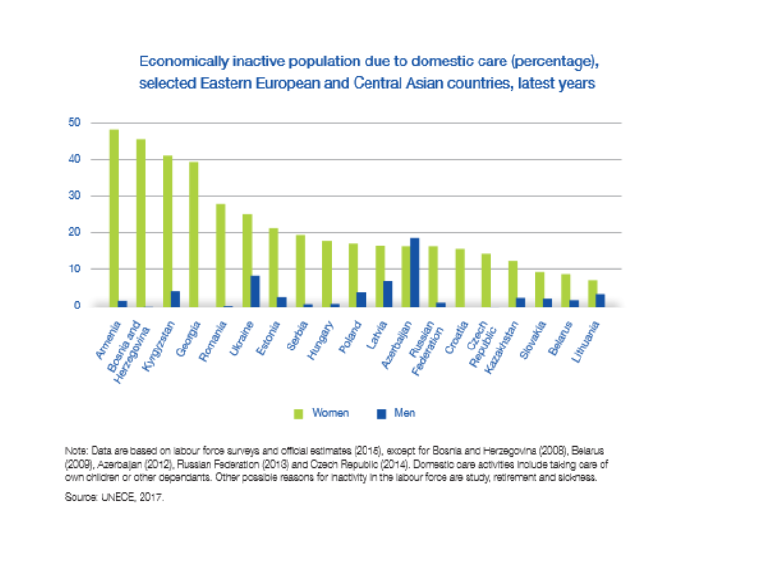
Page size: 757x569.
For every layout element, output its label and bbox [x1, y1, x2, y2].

picture [51, 20, 705, 513]
